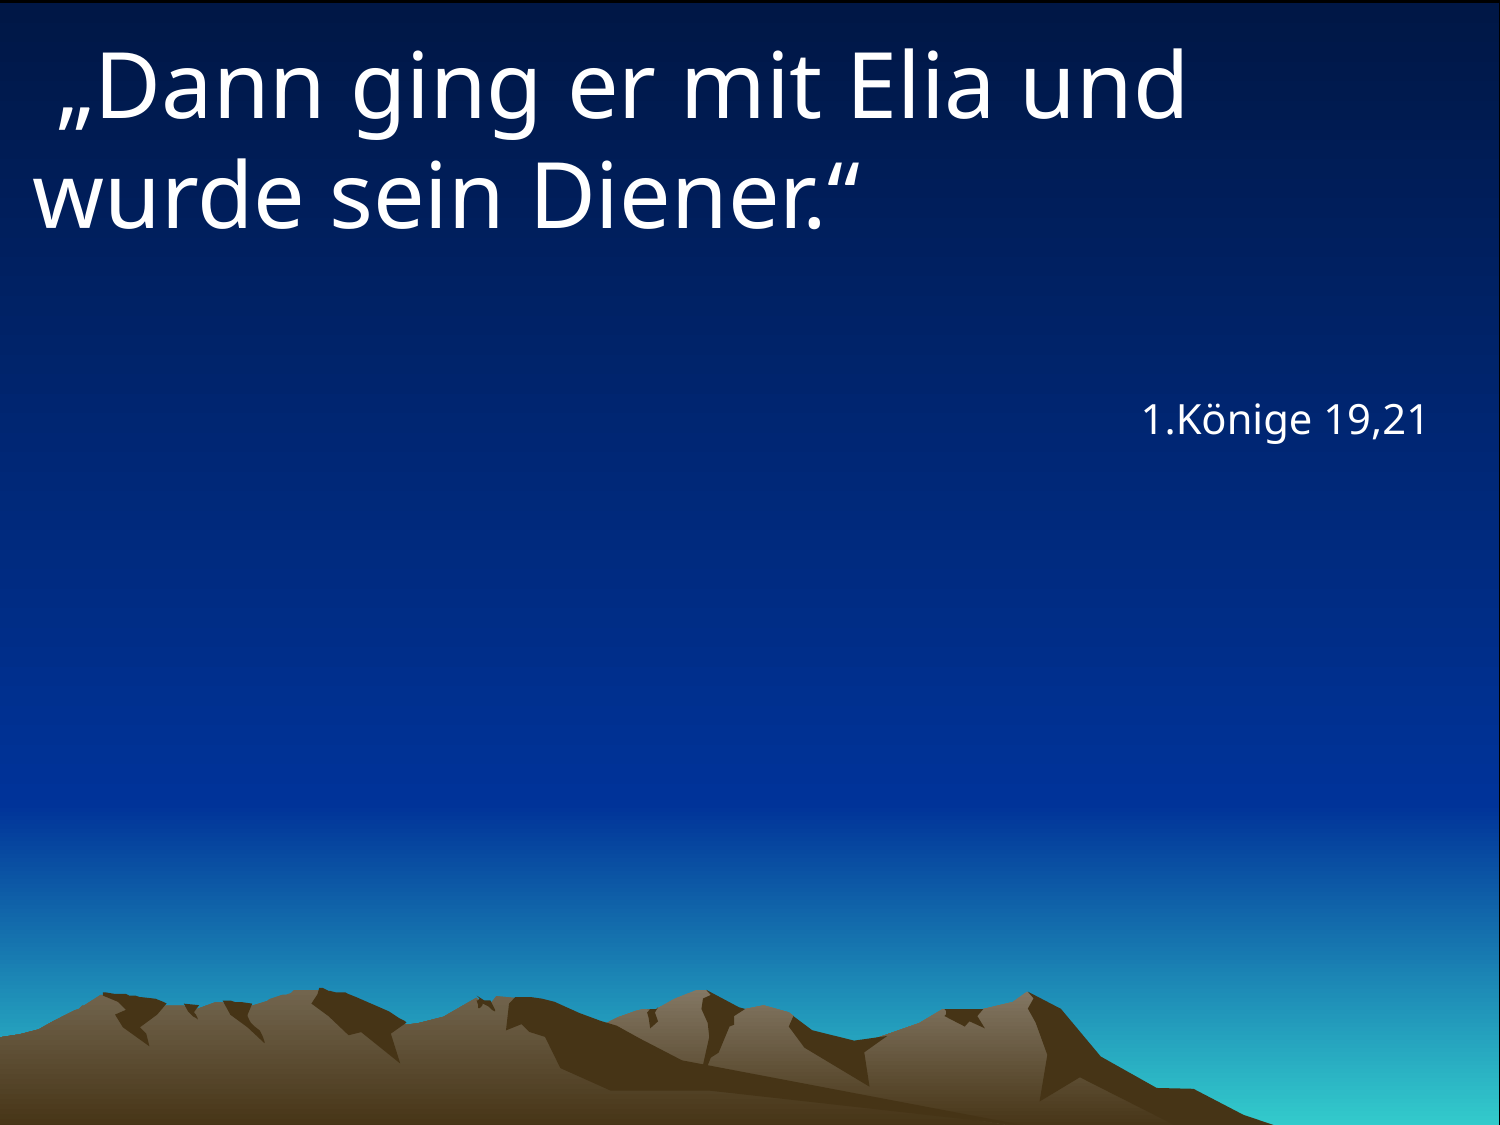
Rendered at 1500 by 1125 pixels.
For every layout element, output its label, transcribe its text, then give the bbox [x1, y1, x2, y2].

subtitle 1.Könige 19,21 [395, 385, 1446, 1053]
picture [0, 0, 1500, 1125]
title „Dann ging er mit Elia und wurde sein Diener.“ [17, 19, 1459, 255]
